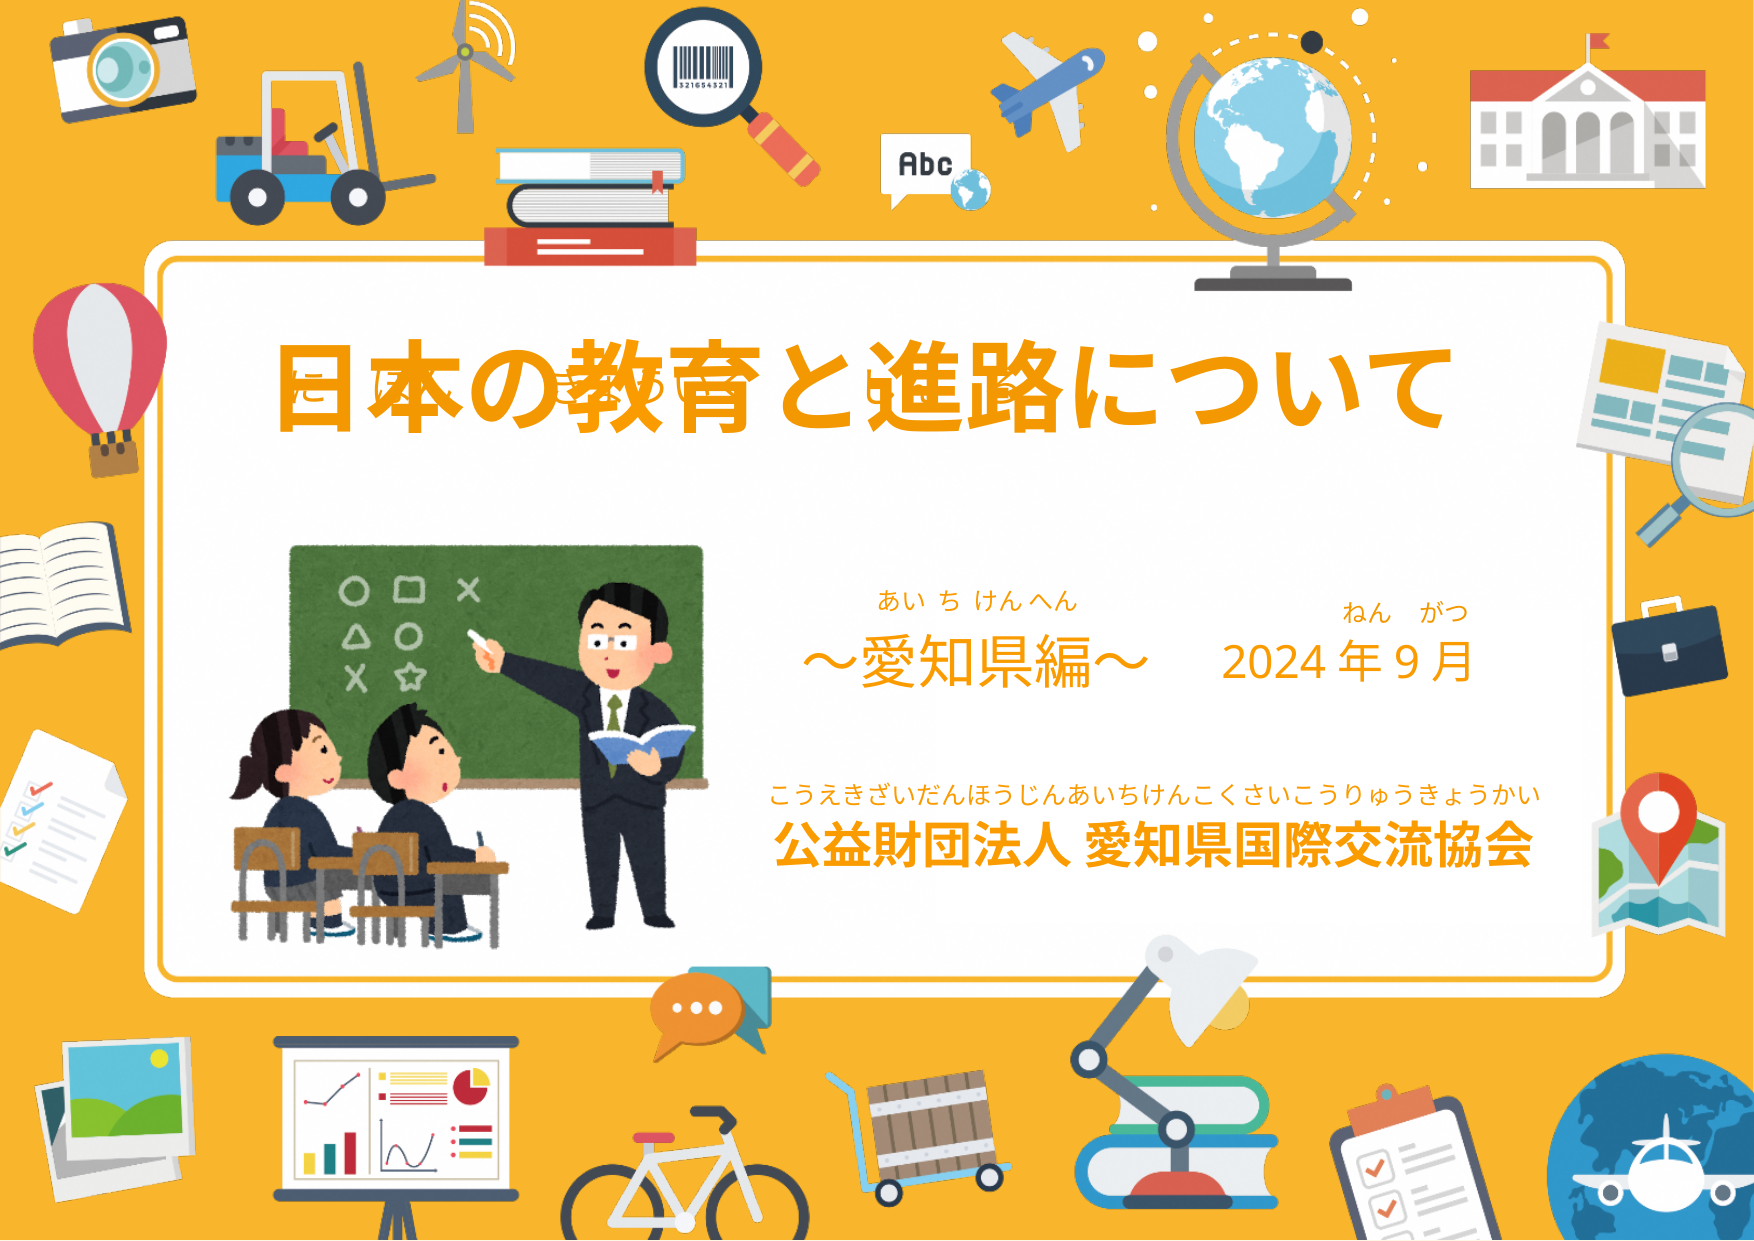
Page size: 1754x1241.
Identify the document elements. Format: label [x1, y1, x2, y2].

text_box [0, 0, 1754, 1241]
picture [213, 503, 729, 985]
